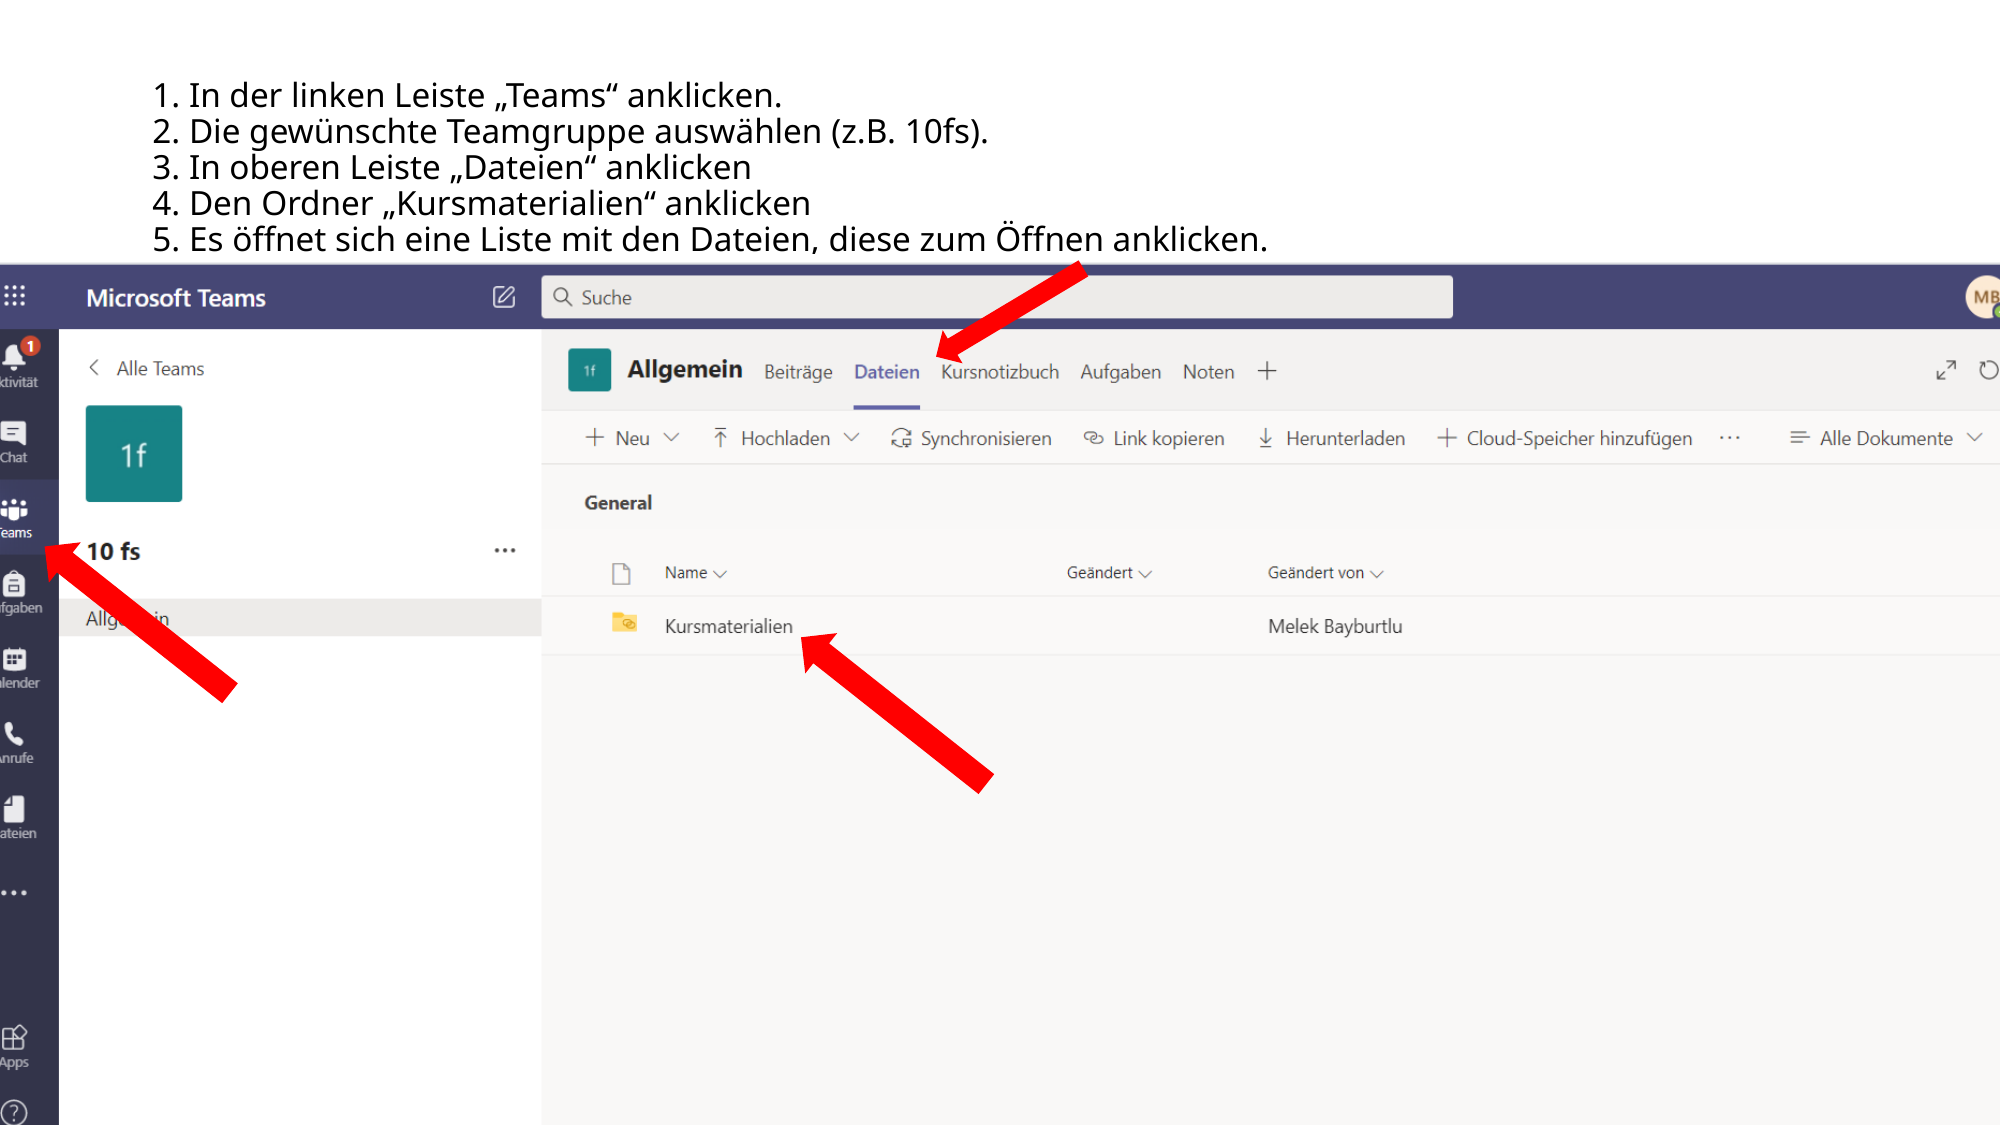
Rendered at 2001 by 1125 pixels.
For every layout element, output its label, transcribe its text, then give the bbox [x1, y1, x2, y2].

picture [0, 254, 2000, 1125]
title 1. In der linken Leiste „Teams“ anklicken. 2. Die gewünschte Teamgruppe auswählen (z.B. 10fs). 3. In oberen Leiste „Dateien“ anklicken 4. Den Ordner „Kursmaterialien“ anklicken 5. Es öffnet sich eine Liste mit den Dateien, diese zum Öffnen anklicken. [137, 59, 1863, 254]
